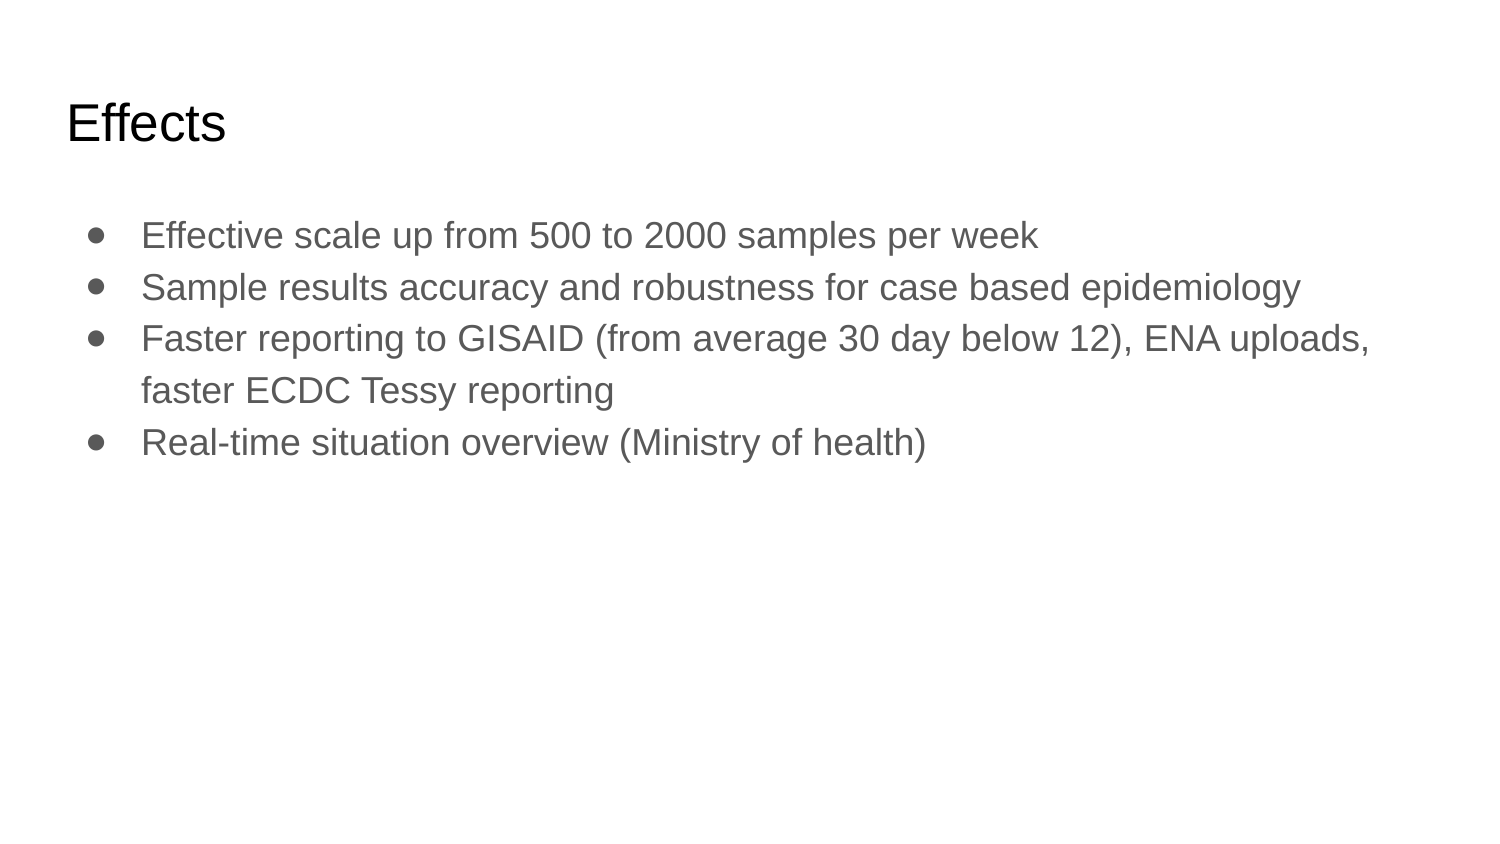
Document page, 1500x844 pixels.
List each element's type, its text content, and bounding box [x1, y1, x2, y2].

title Effects [51, 72, 1449, 167]
list Effective scale up from 500 to 2000 samples per week Sample results accuracy and robustness for case based epidemiology Faster reporting to GISAID (from average 30 day below 12), ENA uploads, faster ECDC Tessy reporting Real-time situation overview (Ministry of health) [51, 189, 1449, 750]
